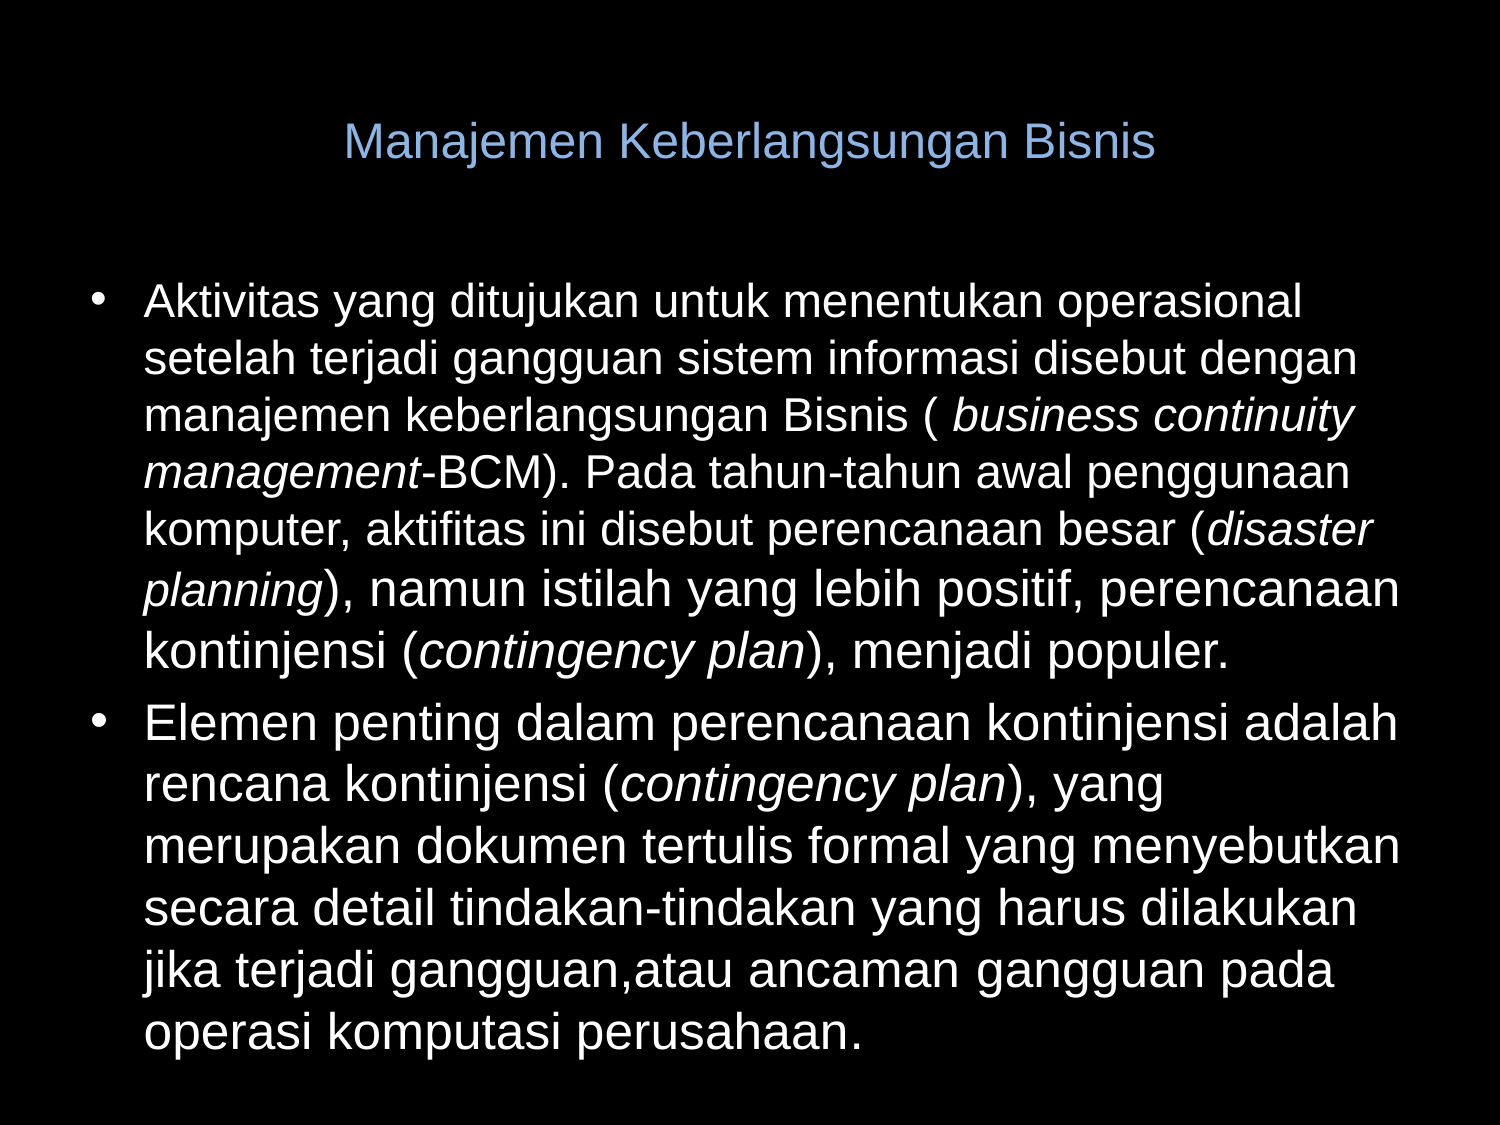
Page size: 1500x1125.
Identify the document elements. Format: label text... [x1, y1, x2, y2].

title Manajemen Keberlangsungan Bisnis [75, 45, 1425, 233]
list Aktivitas yang ditujukan untuk menentukan operasional setelah terjadi gangguan sistem informasi disebut dengan manajemen keberlangsungan Bisnis ( business continuity management-BCM). Pada tahun-tahun awal penggunaan komputer, aktifitas ini disebut perencanaan besar (disaster planning), namun istilah yang lebih positif, perencanaan kontinjensi (contingency plan), menjadi populer. Elemen penting dalam perencanaan kontinjensi adalah rencana kontinjensi (contingency plan), yang merupakan dokumen tertulis formal yang menyebutkan secara detail tindakan-tindakan yang harus dilakukan jika terjadi gangguan,atau ancaman gangguan pada operasi komputasi perusahaan. [75, 262, 1425, 1125]
